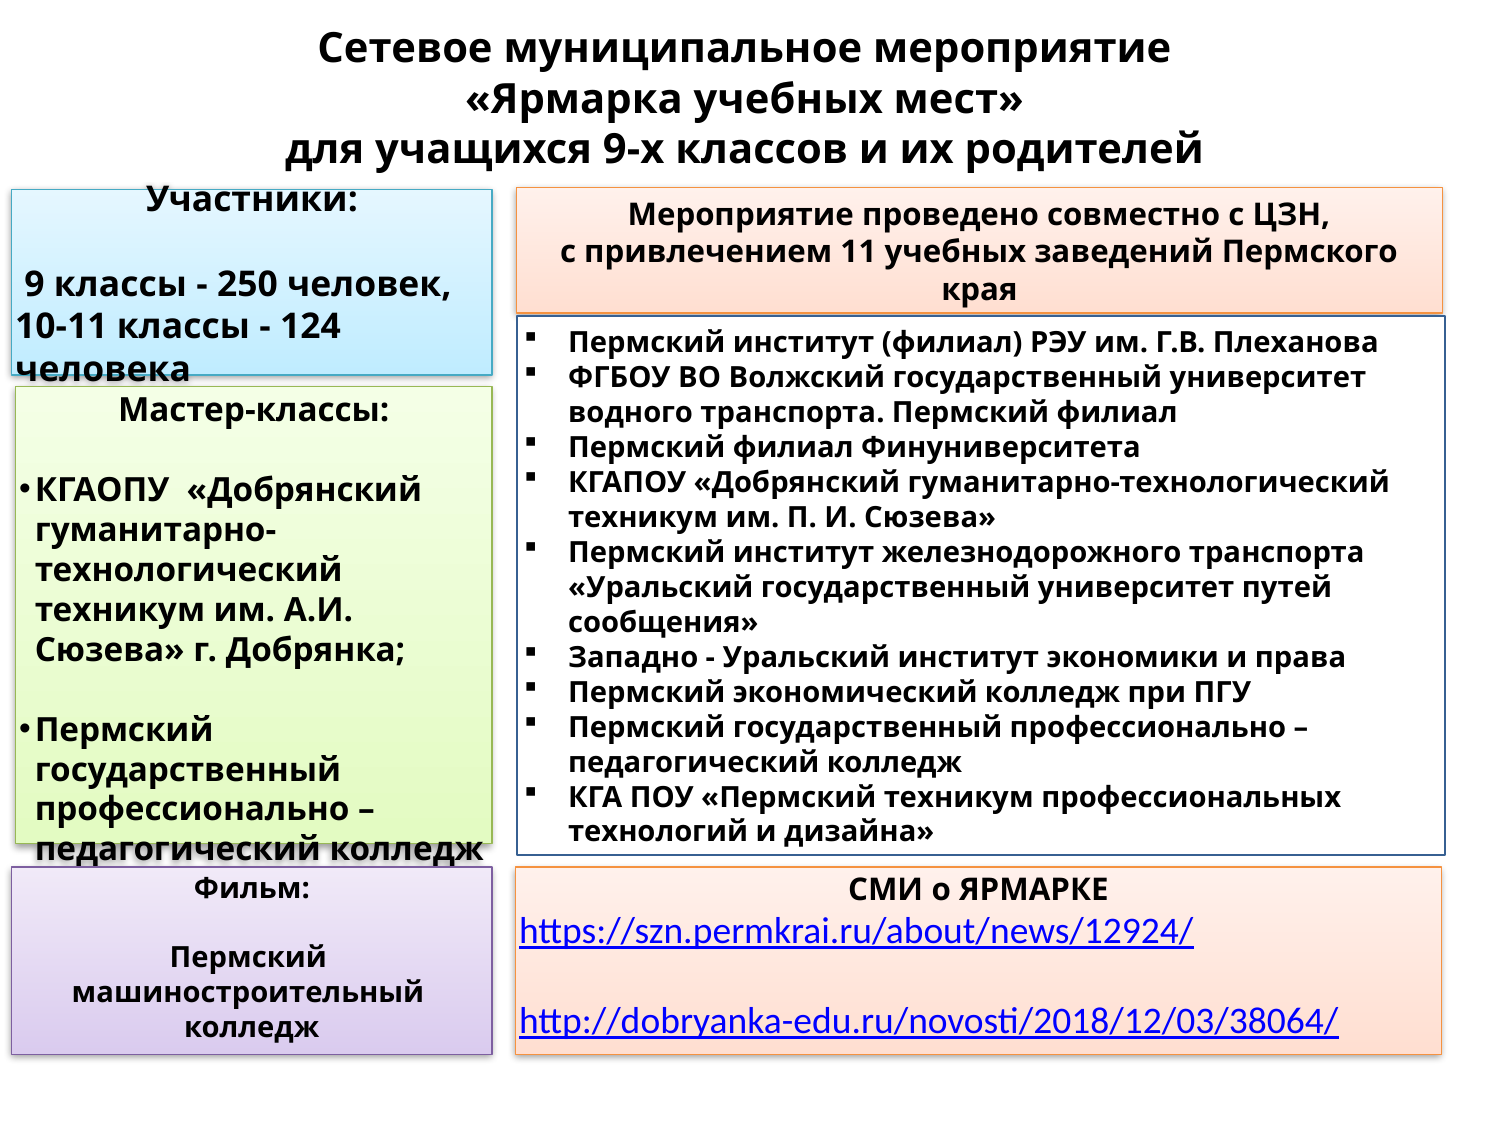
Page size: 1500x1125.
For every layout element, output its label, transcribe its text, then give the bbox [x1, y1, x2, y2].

text_box Мероприятие проведено совместно с ЦЗН, с привлечением 11 учебных заведений Пермского края [516, 187, 1443, 314]
text_box СМИ о ЯРМАРКЕ https://szn.permkrai.ru/about/news/12924/ http://dobryanka-edu.ru/novosti/2018/12/03/38064/ [515, 866, 1442, 1055]
text_box Мастер-классы: КГАОПУ «Добрянский гуманитарно-технологический техникум им. А.И. Сюзева» г. Добрянка; Пермский государственный профессионально – педагогический колледж [15, 386, 493, 844]
text_box [271, 52, 1360, 143]
text_box Сетевое муниципальное мероприятие «Ярмарка учебных мест» для учащихся 9-х классов и их родителей [0, 3, 1500, 189]
text_box Участники: 9 классы - 250 человек, 10-11 классы - 124 человека [11, 189, 493, 376]
text_box Пермский институт (филиал) РЭУ им. Г.В. Плеханова ФГБОУ ВО Волжский государственный университет водного транспорта. Пермский филиал Пермский филиал Финуниверситета КГАПОУ «Добрянский гуманитарно-технологический техникум им. П. И. Сюзева» Пермский институт железнодорожного транспорта «Уральский государственный университет путей сообщения» Западно - Уральский институт экономики и права Пермский экономический колледж при ПГУ Пермский государственный профессионально – педагогический колледж КГА ПОУ «Пермский техникум профессиональных технологий и дизайна» [517, 316, 1446, 855]
text_box Фильм: Пермский машиностроительный колледж [11, 866, 493, 1055]
